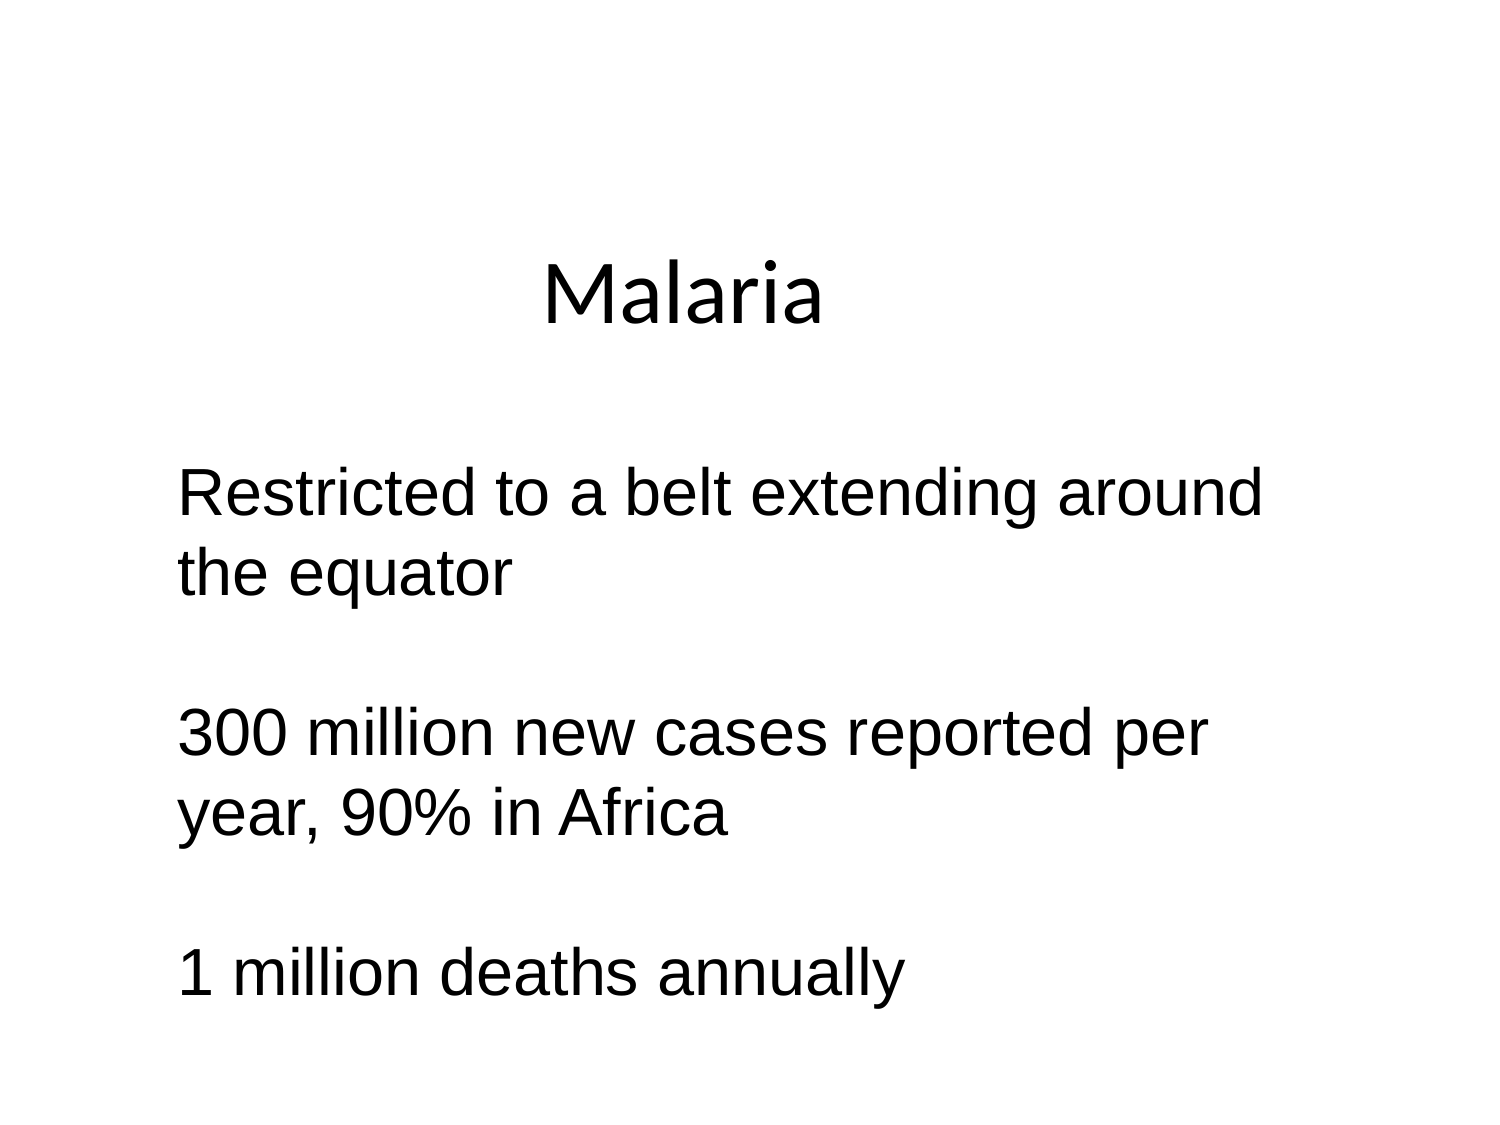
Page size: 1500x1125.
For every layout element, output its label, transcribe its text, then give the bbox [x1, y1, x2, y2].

text_box Malaria [526, 224, 841, 350]
text_box Restricted to a belt extending around the equator 300 million new cases reported per year, 90% in Africa 1 million deaths annually [87, 441, 1350, 1016]
